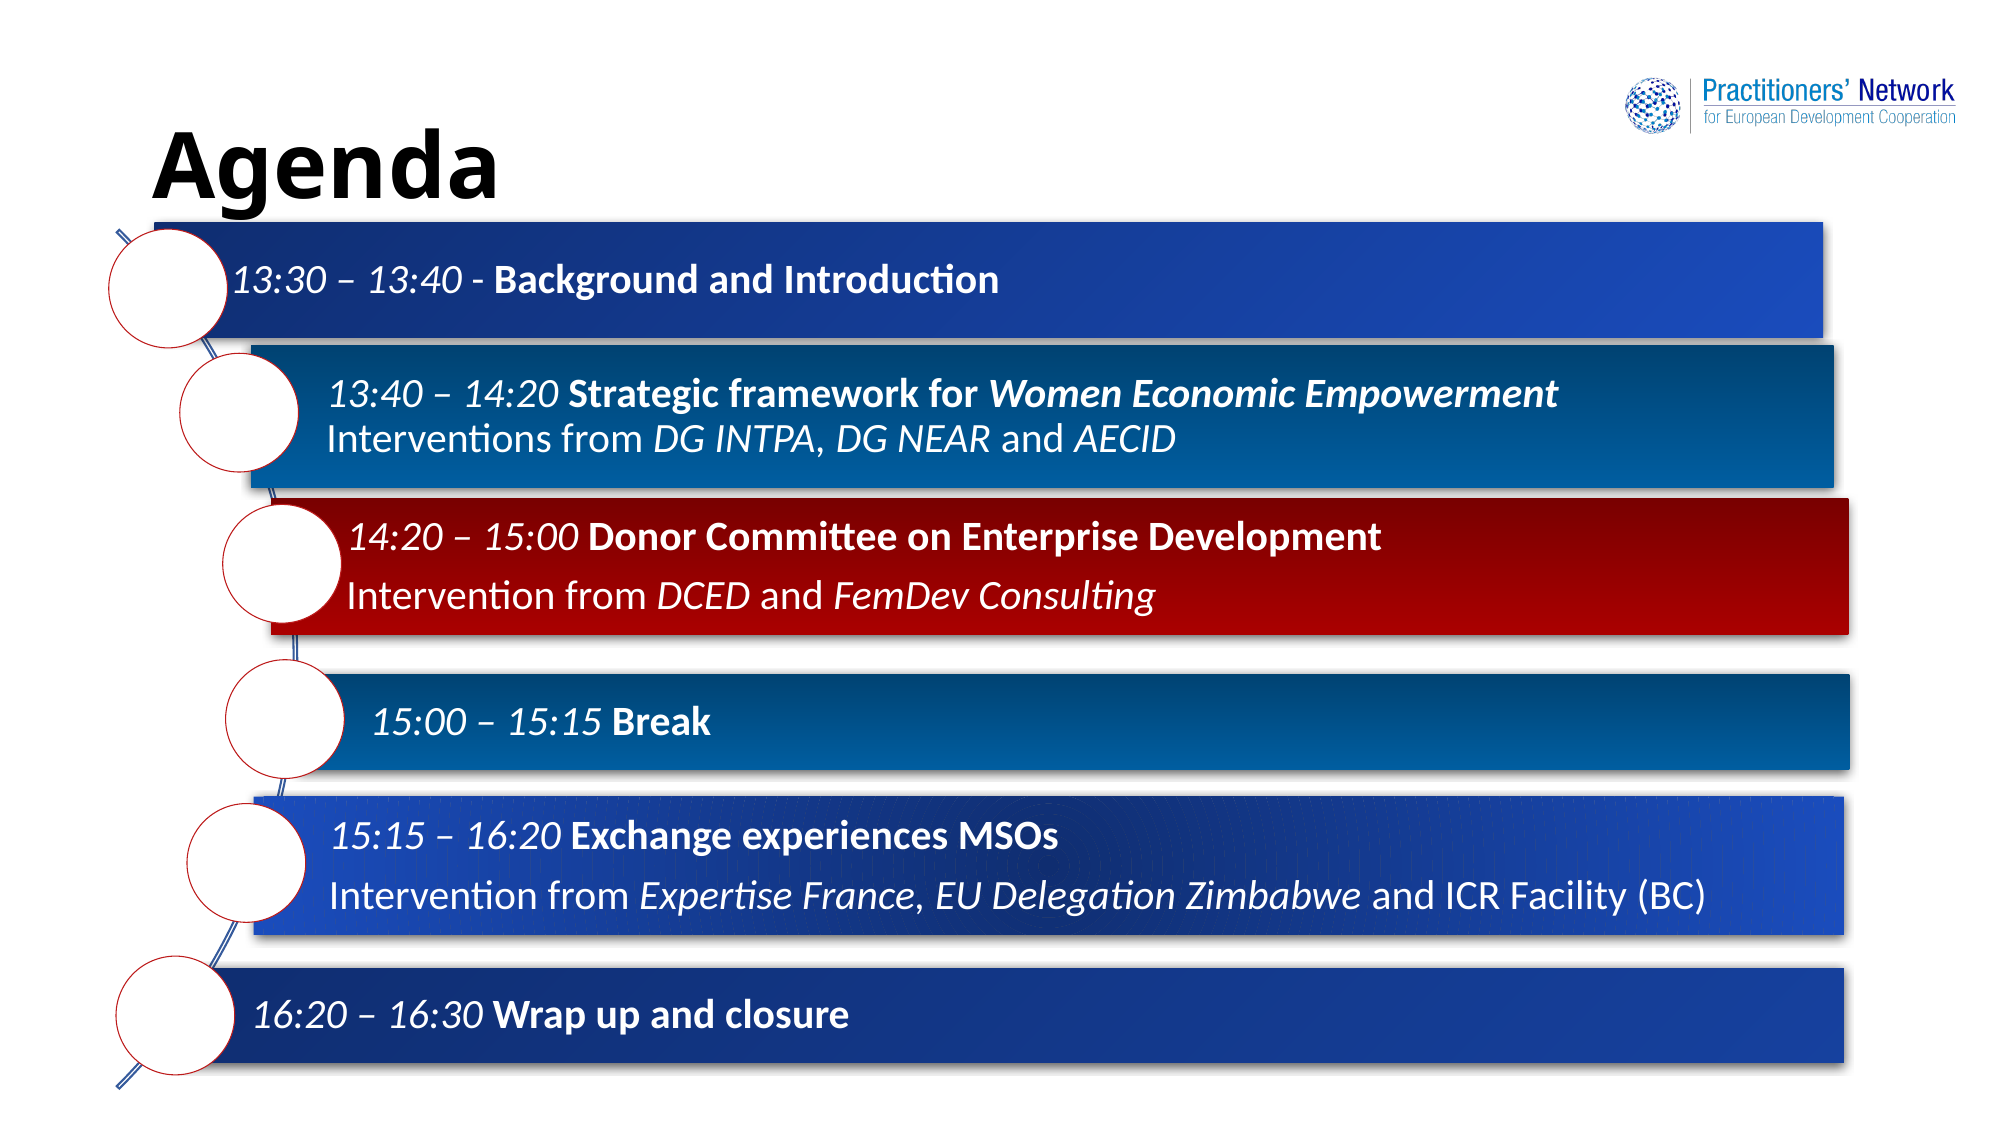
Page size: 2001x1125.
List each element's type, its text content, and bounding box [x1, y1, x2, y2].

title Agenda [137, 59, 1581, 208]
picture [1581, 0, 2000, 209]
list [108, 208, 1863, 1111]
